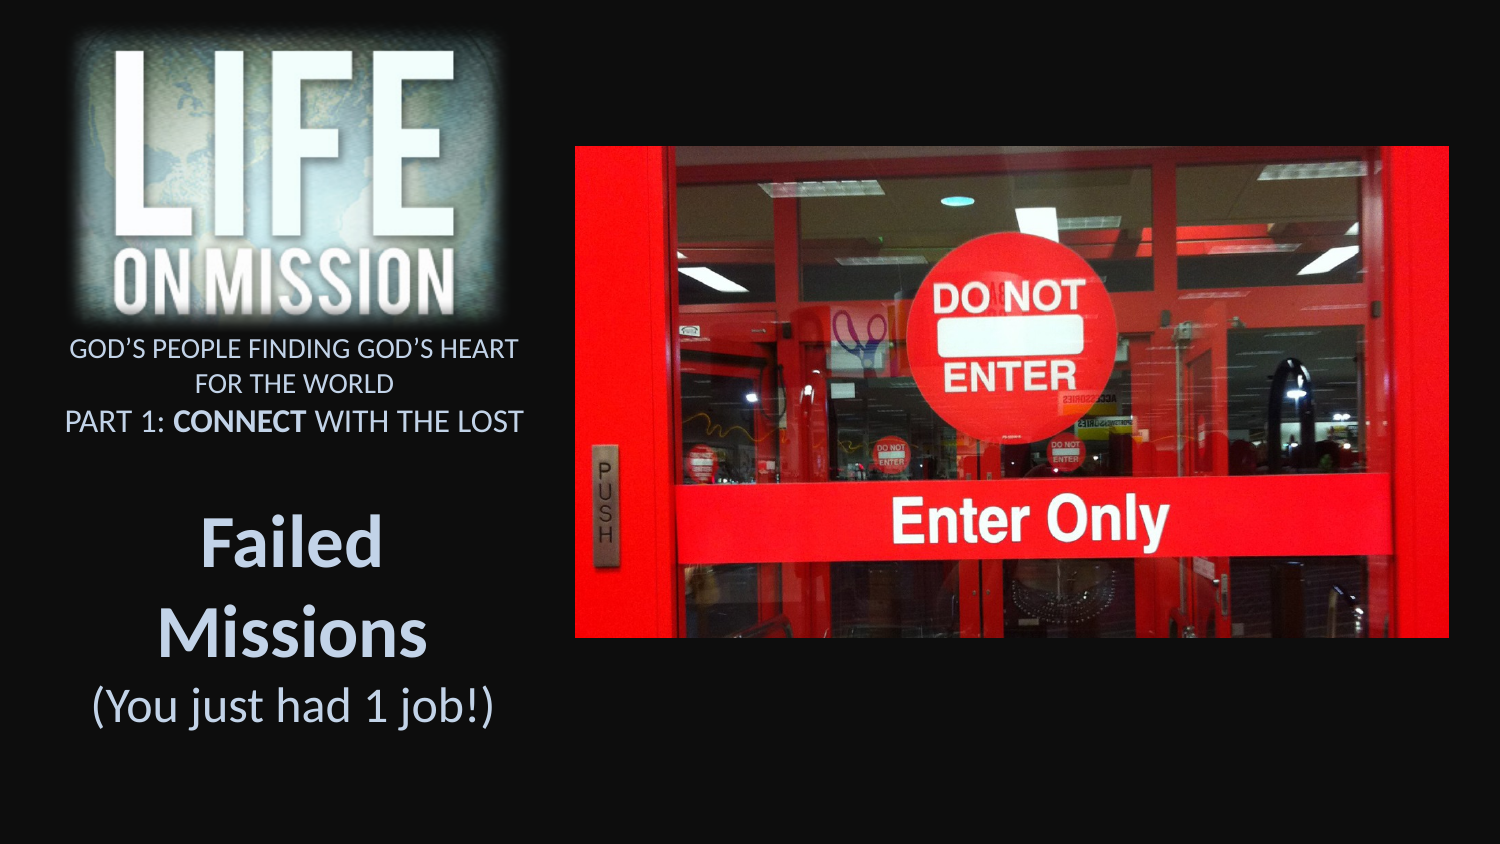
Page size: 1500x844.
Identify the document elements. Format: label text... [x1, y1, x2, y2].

text_box Failed Missions (You just had 1 job!) [73, 484, 513, 740]
picture [62, 16, 513, 335]
picture [574, 146, 1449, 639]
text_box GOD’S PEOPLE FINDING GOD’S HEART FOR THE WORLD PART 1: CONNECT WITH THE LOST [38, 321, 550, 487]
